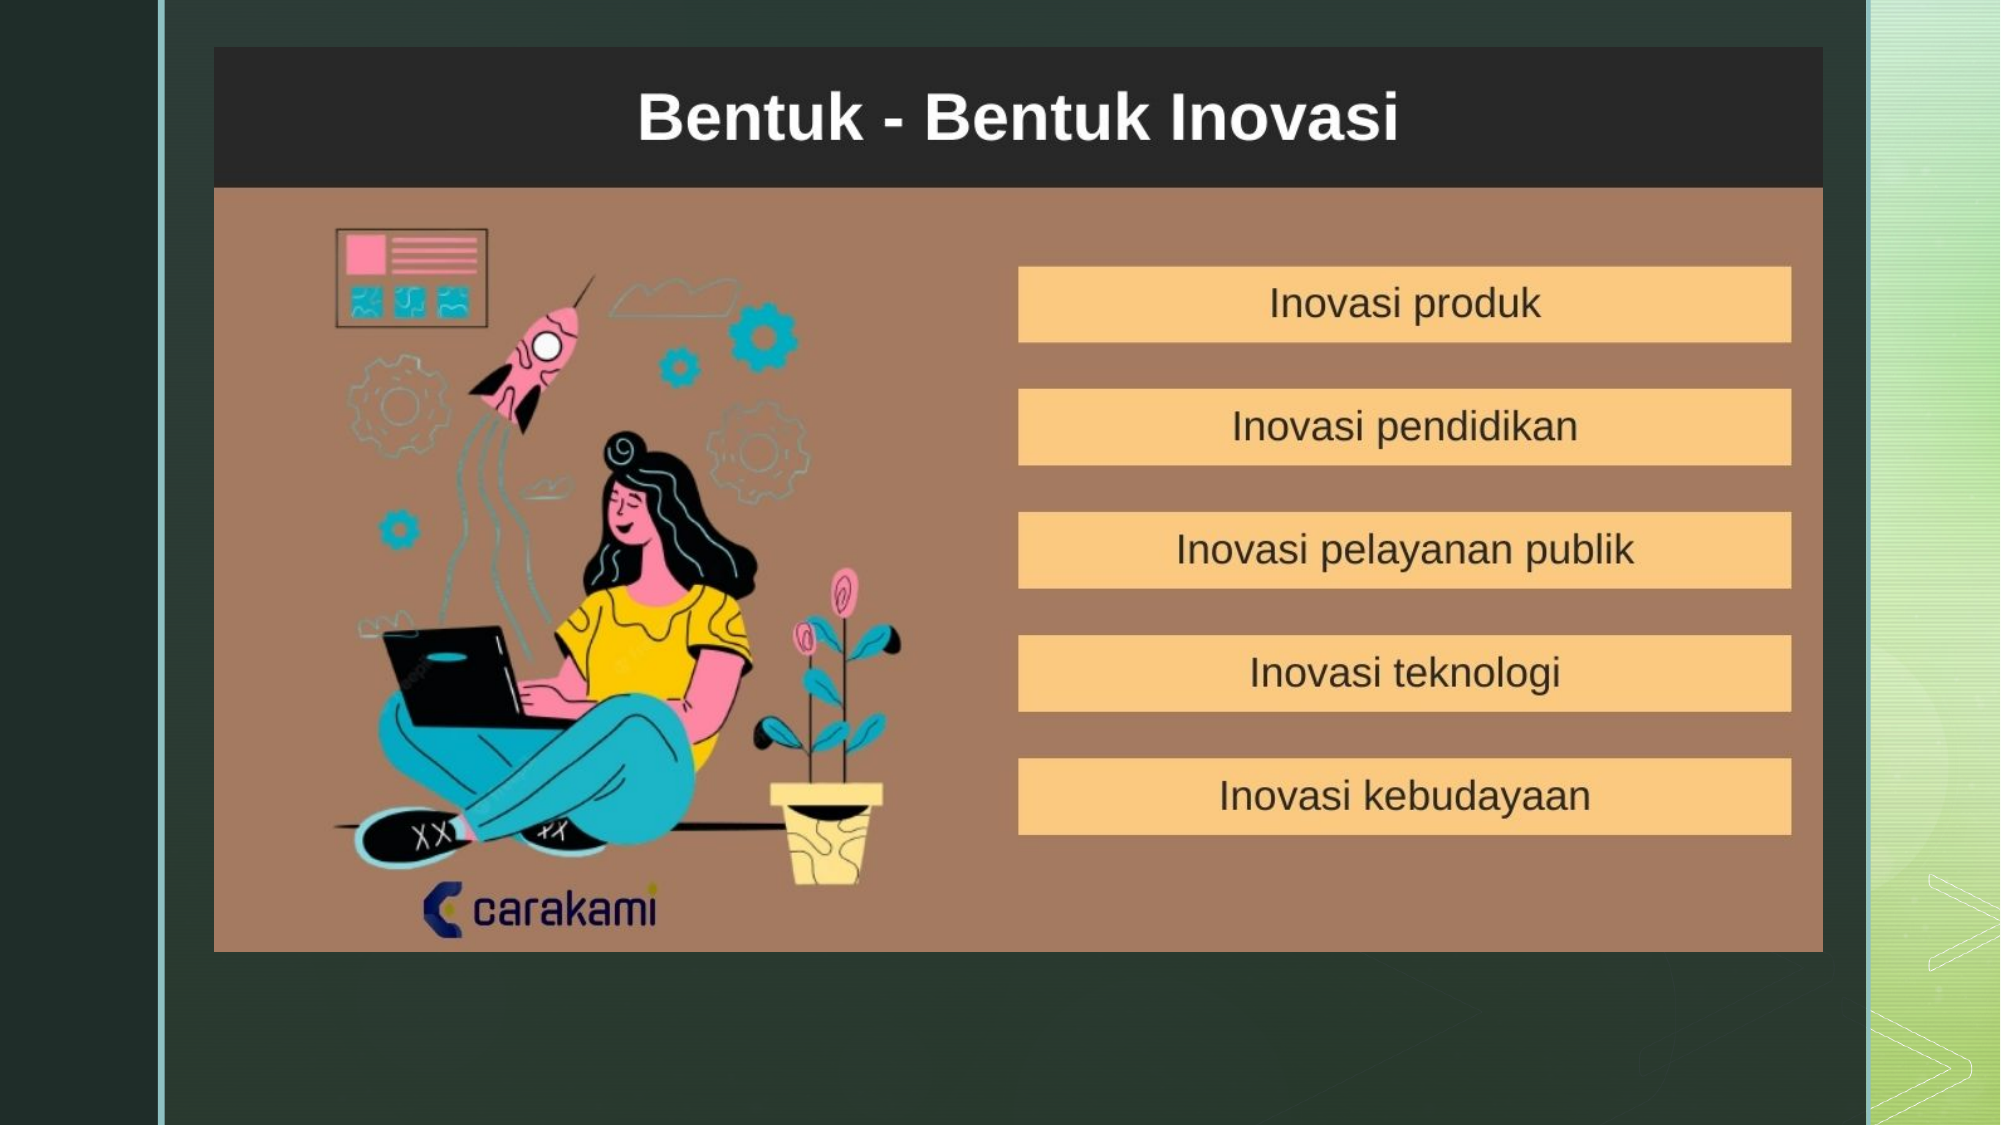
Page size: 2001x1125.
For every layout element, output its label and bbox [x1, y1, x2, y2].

picture [1871, 0, 2001, 1125]
list [214, 46, 1824, 952]
